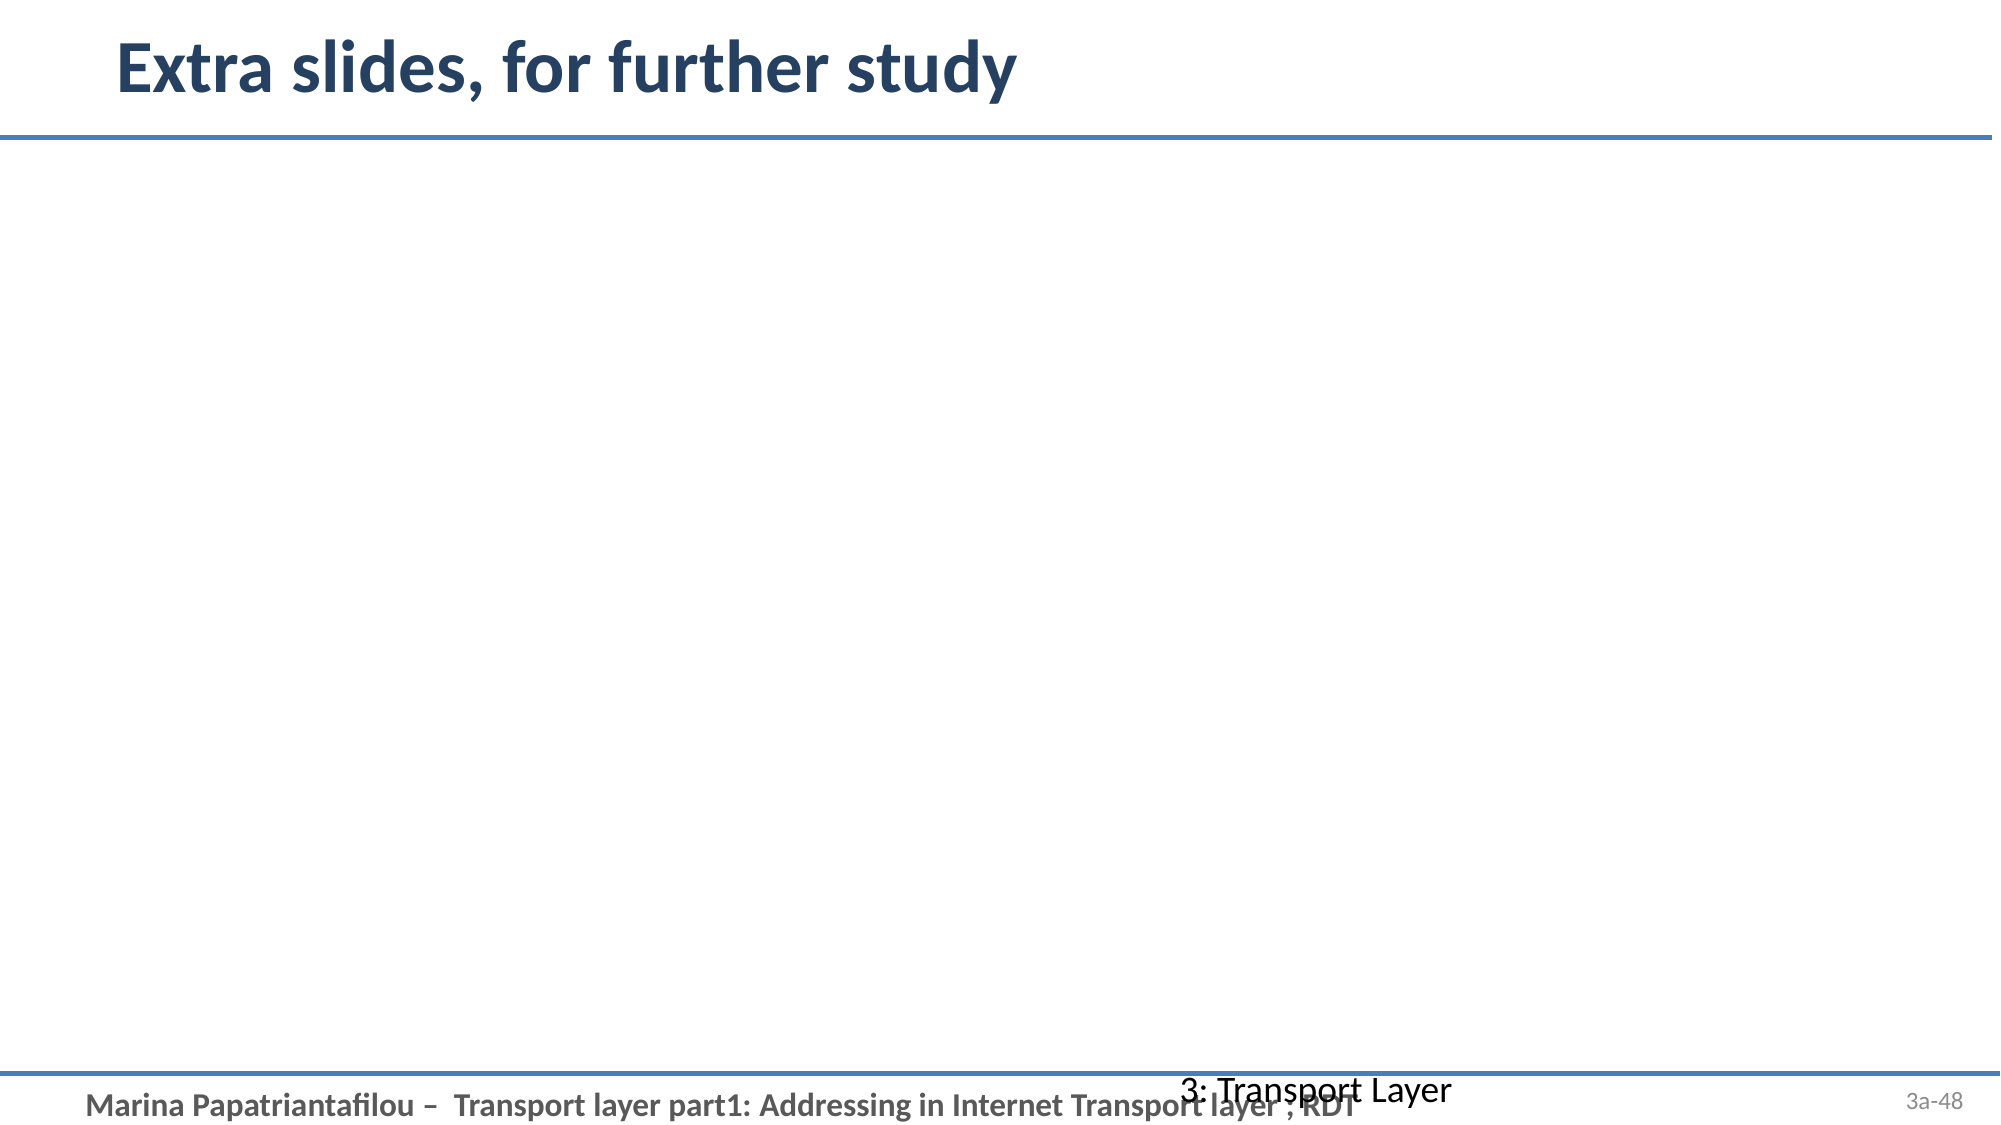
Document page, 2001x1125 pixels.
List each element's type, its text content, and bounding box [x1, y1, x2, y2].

slide_number 3a-48 [1819, 1069, 1979, 1125]
footer 3: Transport Layer [1164, 1057, 1640, 1105]
title Extra slides, for further study [100, 0, 1900, 126]
